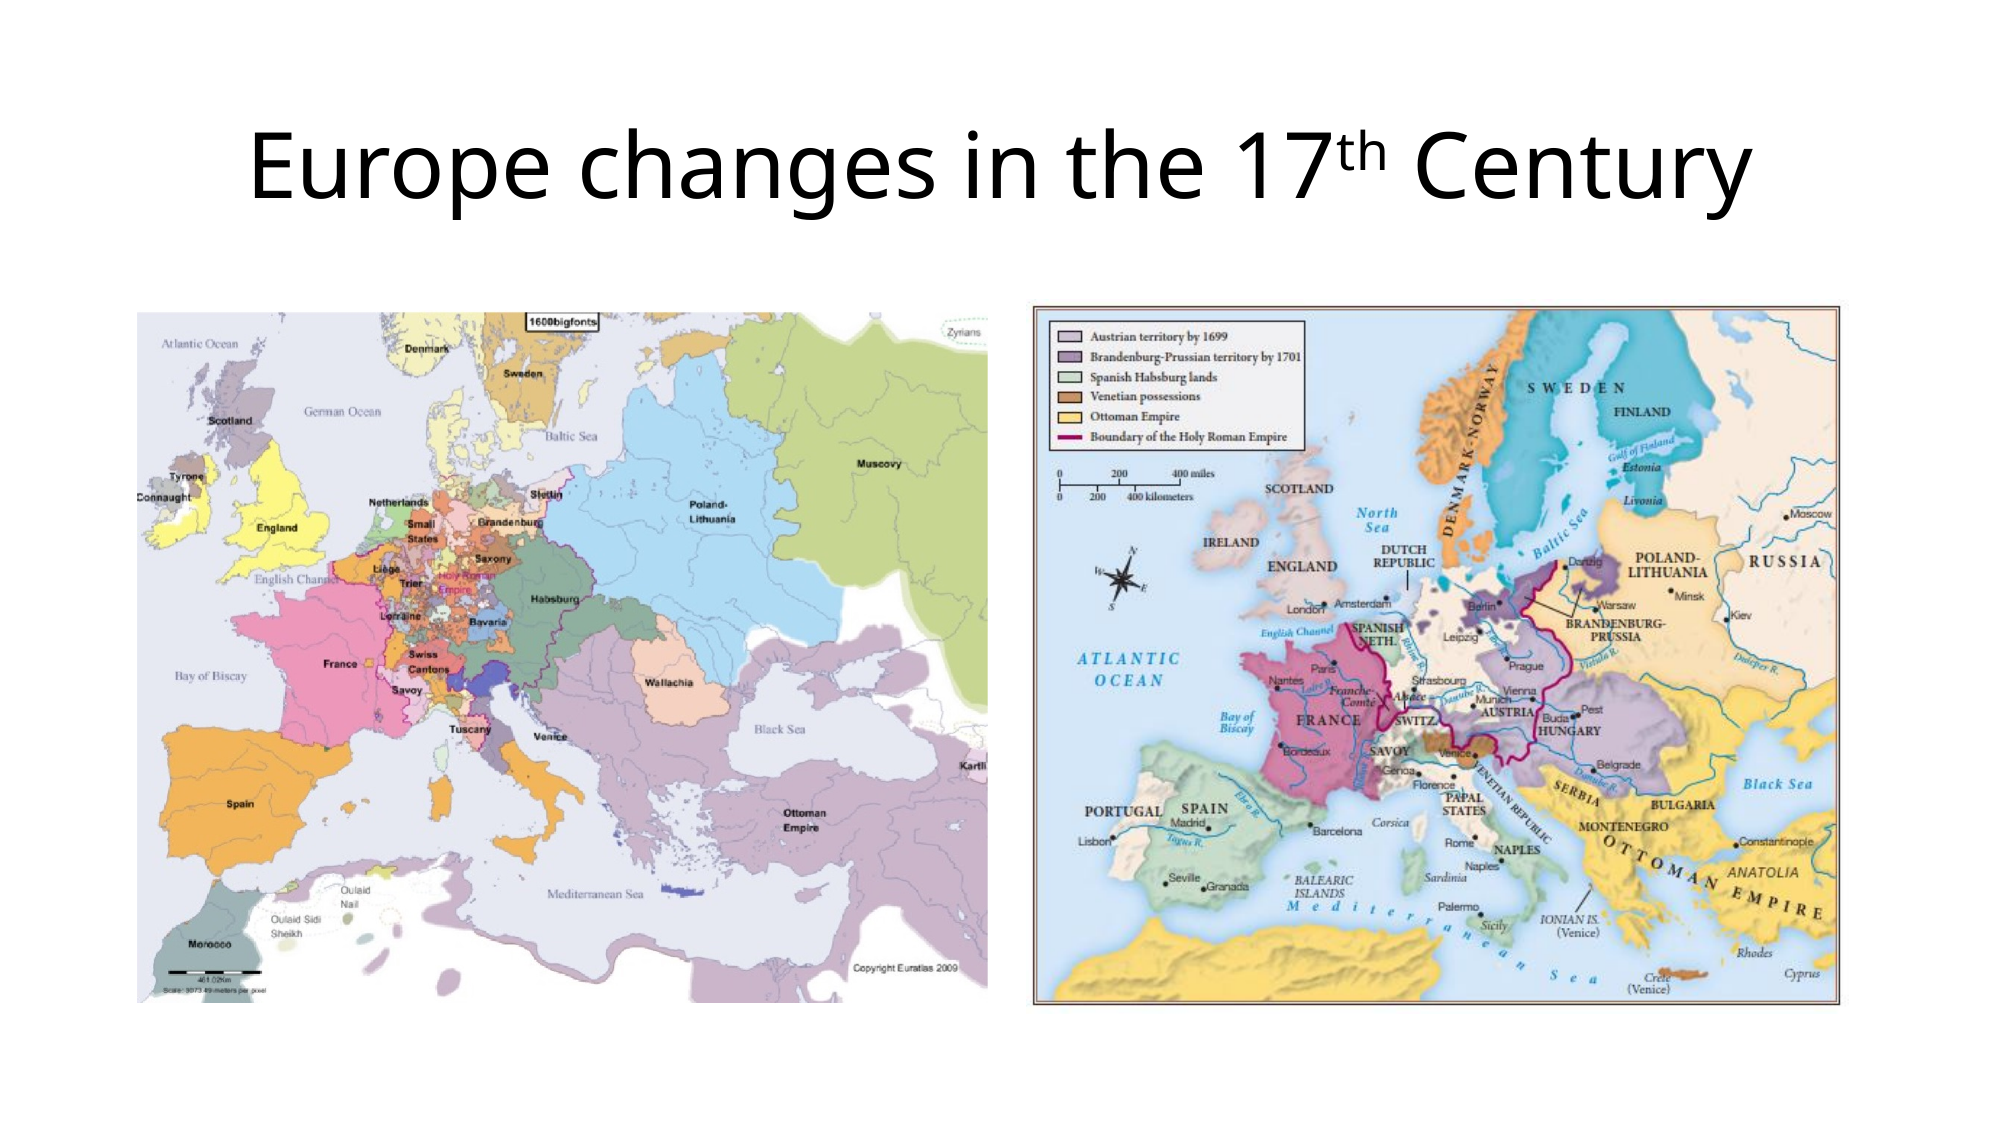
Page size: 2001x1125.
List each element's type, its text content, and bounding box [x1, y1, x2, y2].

title Europe changes in the 17th Century [137, 59, 1863, 278]
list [137, 310, 988, 1003]
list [1026, 299, 1849, 1014]
